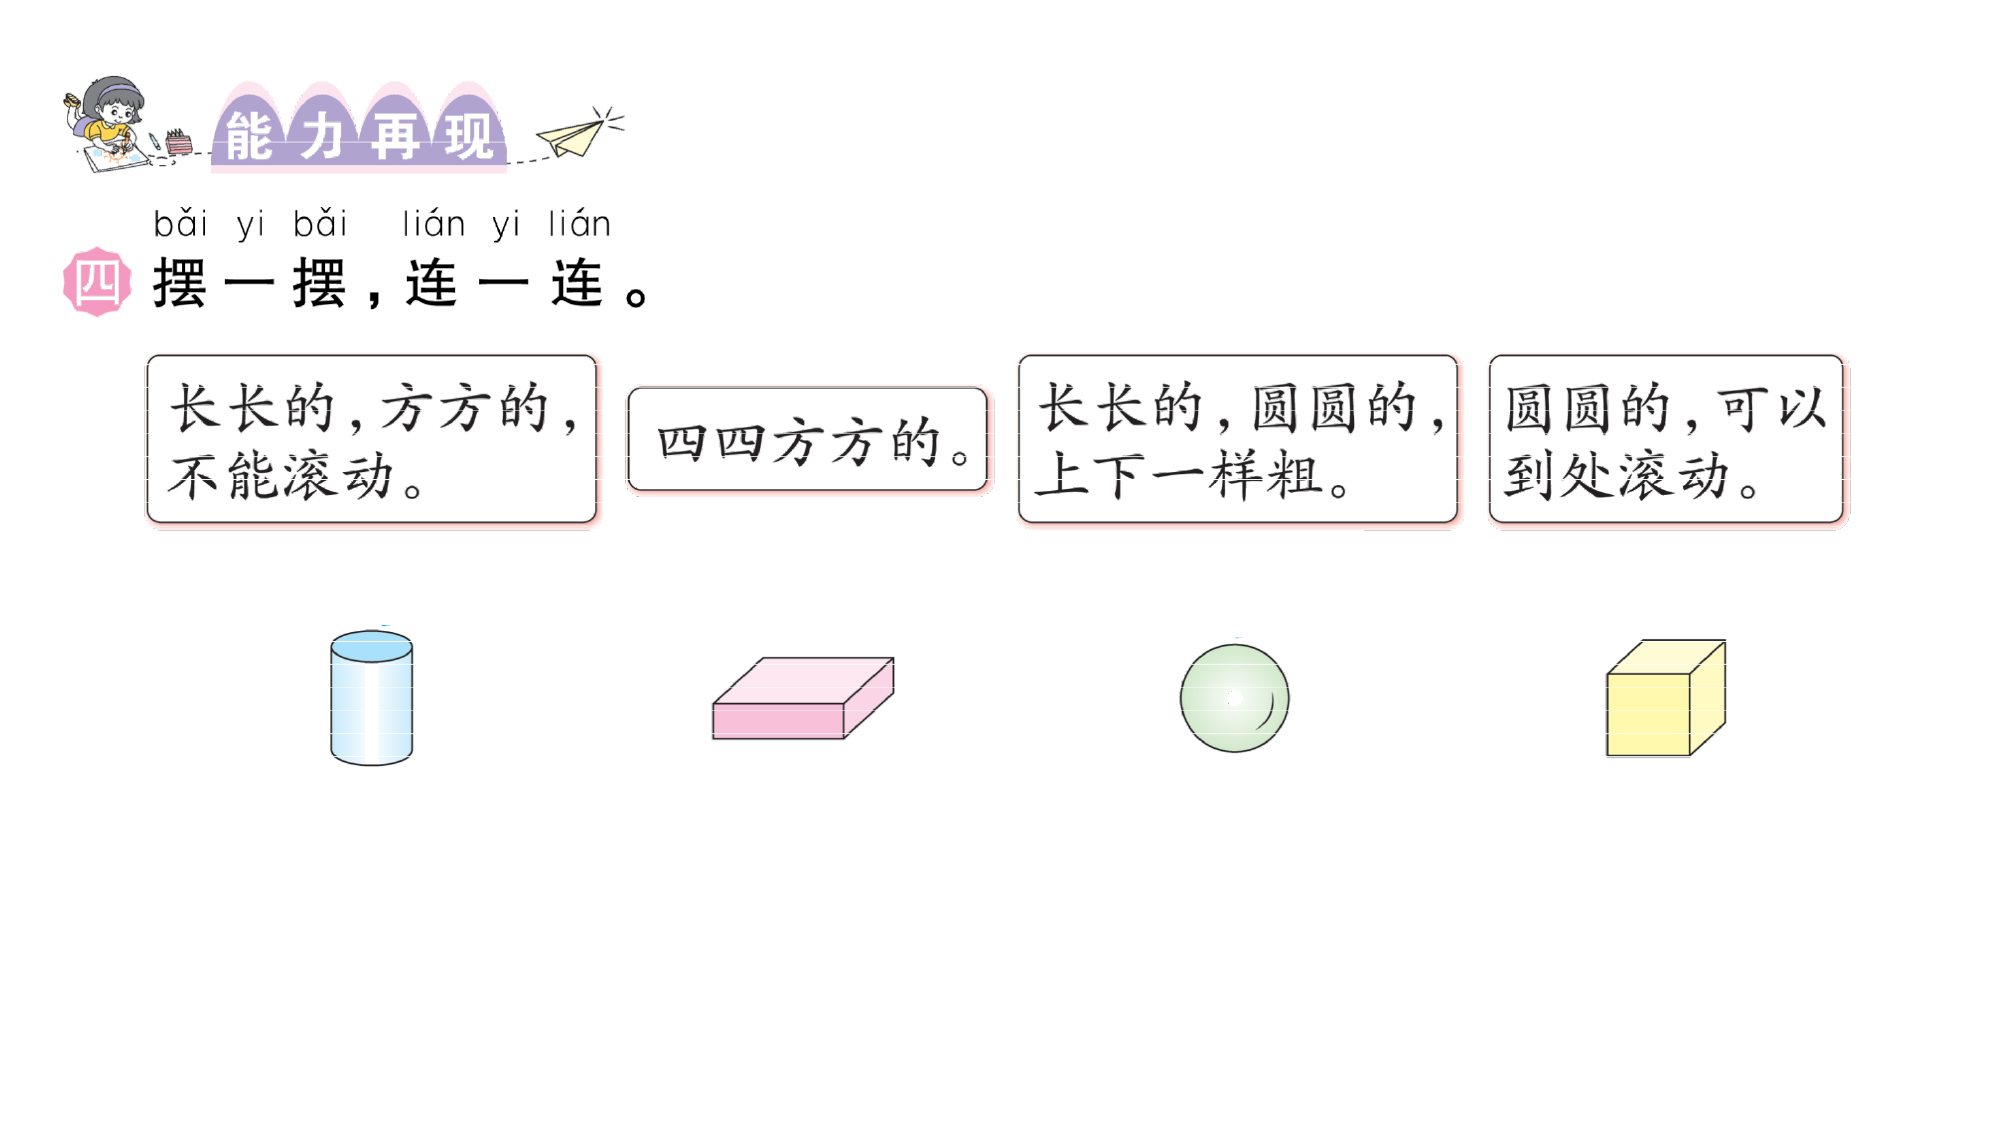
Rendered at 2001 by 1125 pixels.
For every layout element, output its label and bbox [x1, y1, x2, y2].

picture [58, 58, 1949, 771]
